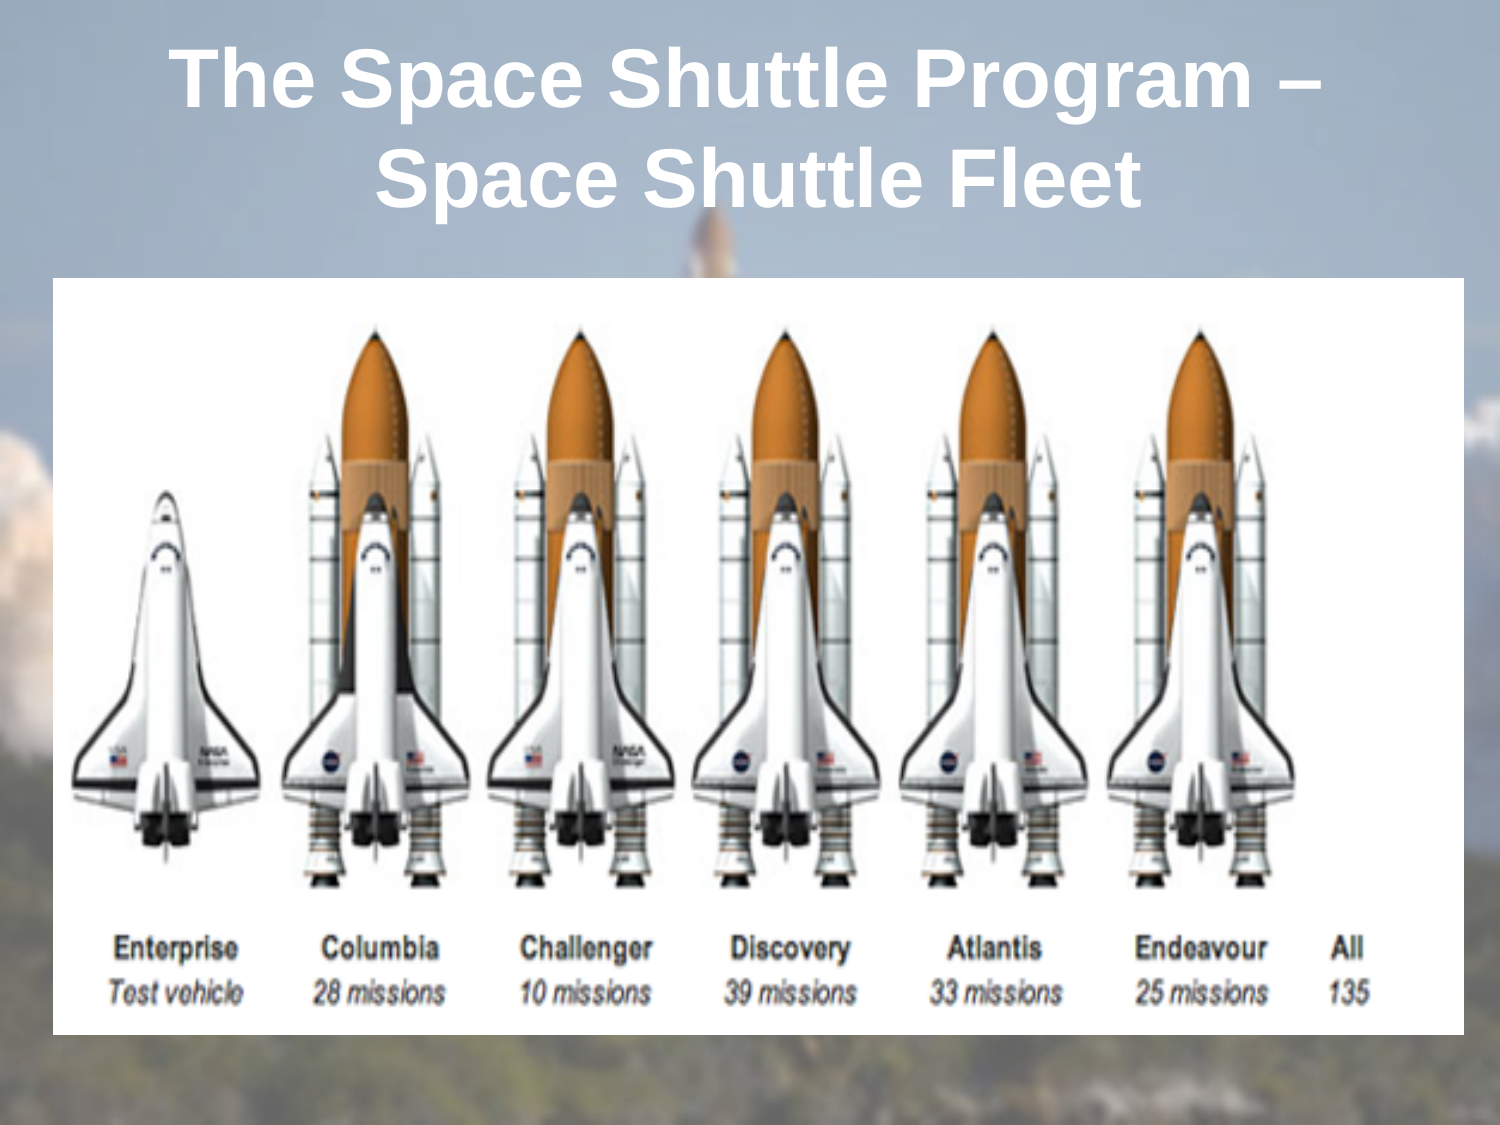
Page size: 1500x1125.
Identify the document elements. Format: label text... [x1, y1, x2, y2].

title The Space Shuttle Program – Space Shuttle Fleet [72, 19, 1445, 232]
picture [52, 278, 1465, 1036]
